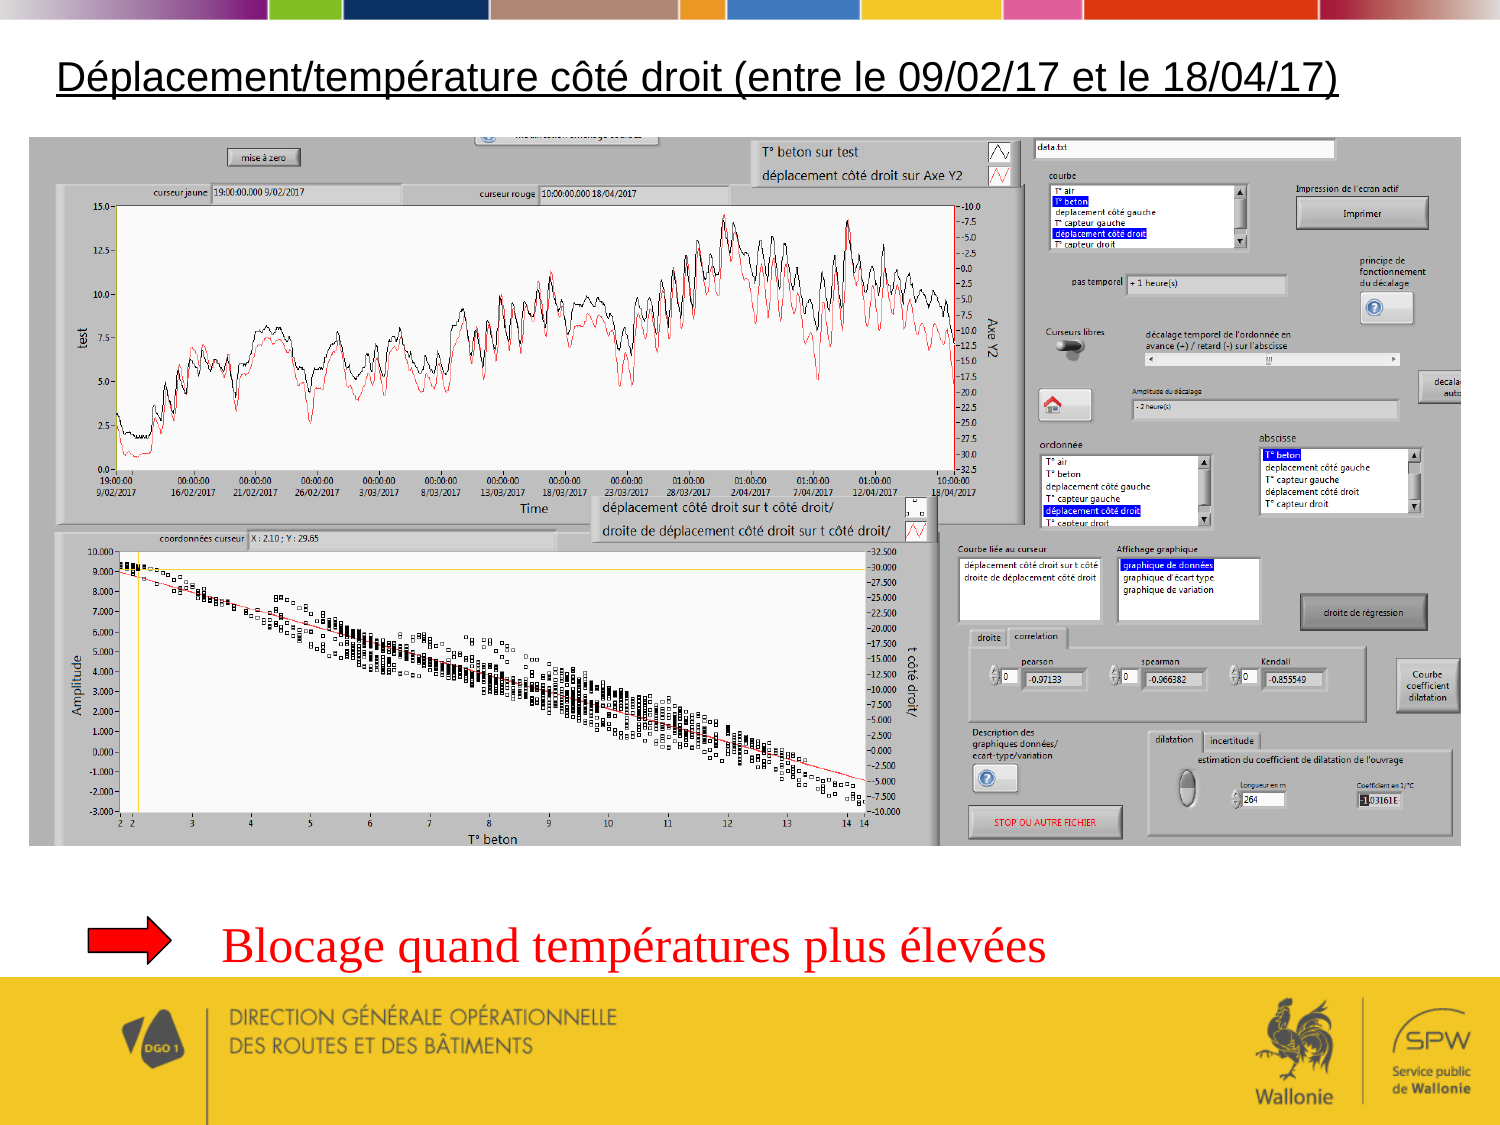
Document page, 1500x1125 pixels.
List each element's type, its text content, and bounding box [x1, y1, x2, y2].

text_box [88, 916, 172, 965]
picture [0, 0, 1500, 24]
text_box Blocage quand températures plus élevées [206, 905, 1341, 980]
picture [0, 977, 1500, 1125]
picture [29, 136, 1461, 847]
text_box Déplacement/température côté droit (entre le 09/02/17 et le 18/04/17) [41, 42, 1424, 108]
